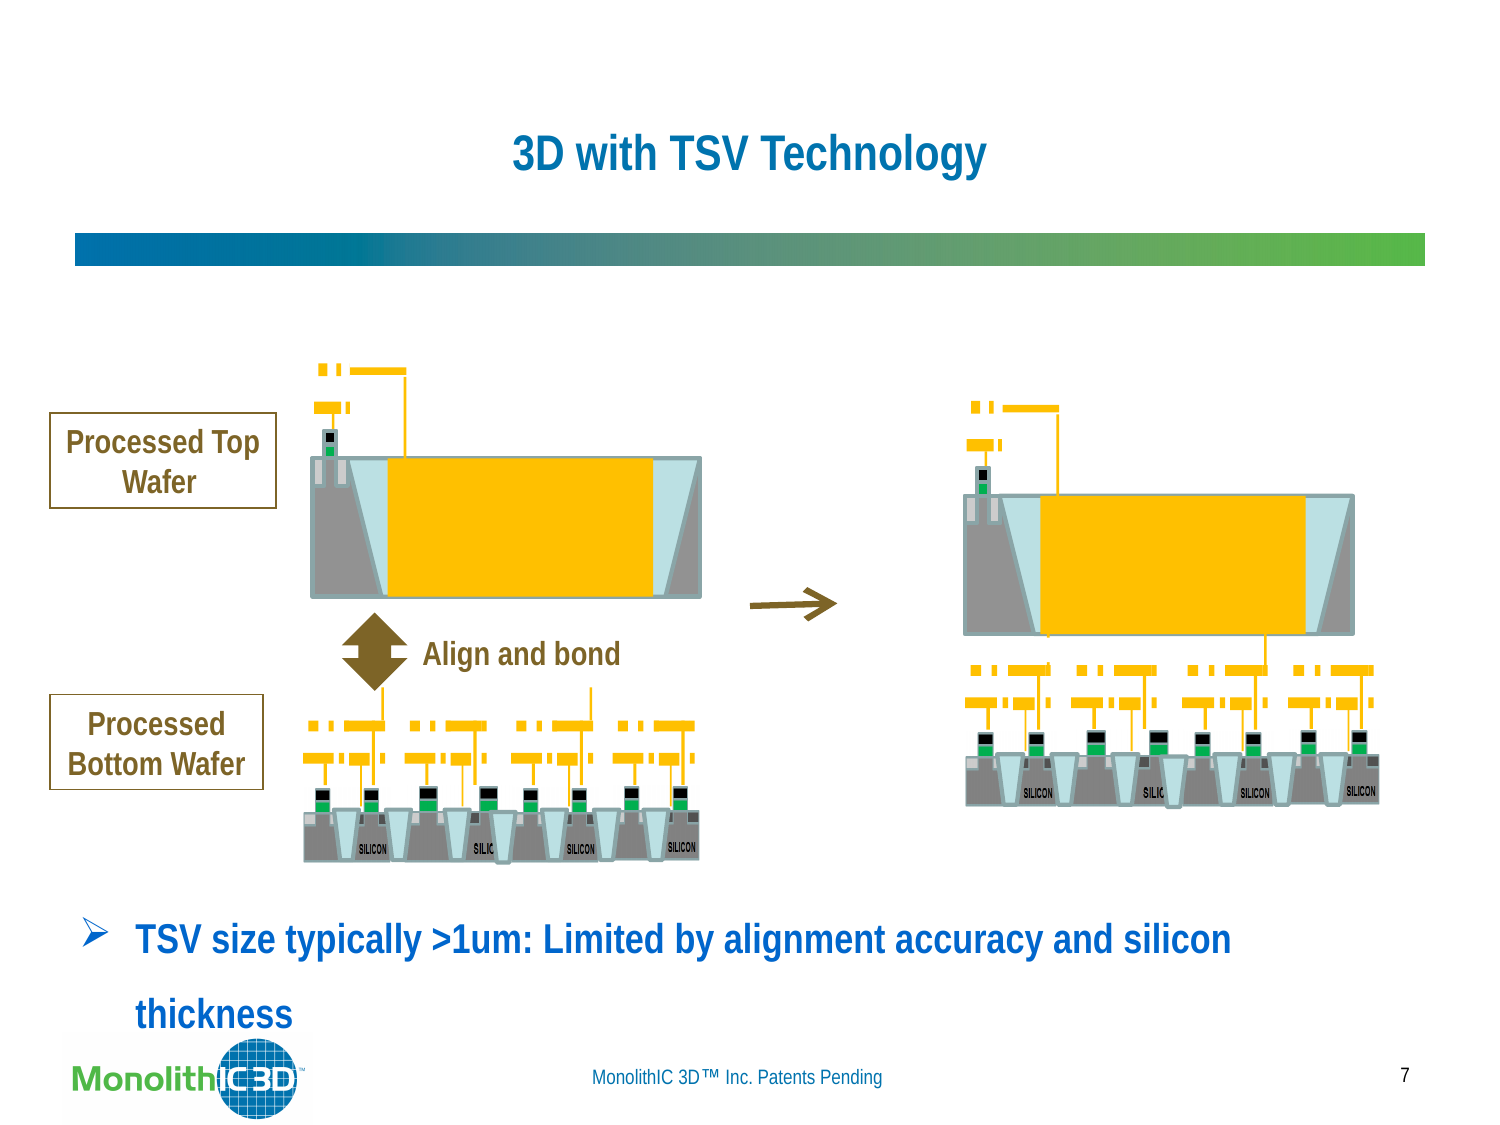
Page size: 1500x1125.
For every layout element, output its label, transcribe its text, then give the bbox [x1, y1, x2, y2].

slide_number 7 [1257, 1053, 1426, 1105]
list TSV size typically >1um: Limited by alignment accuracy and silicon thickness [63, 357, 1415, 1101]
picture [382, 244, 1425, 266]
title 3D with TSV Technology [74, 56, 1426, 244]
picture [374, 244, 379, 266]
picture [62, 1032, 313, 1125]
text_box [49, 337, 1380, 863]
